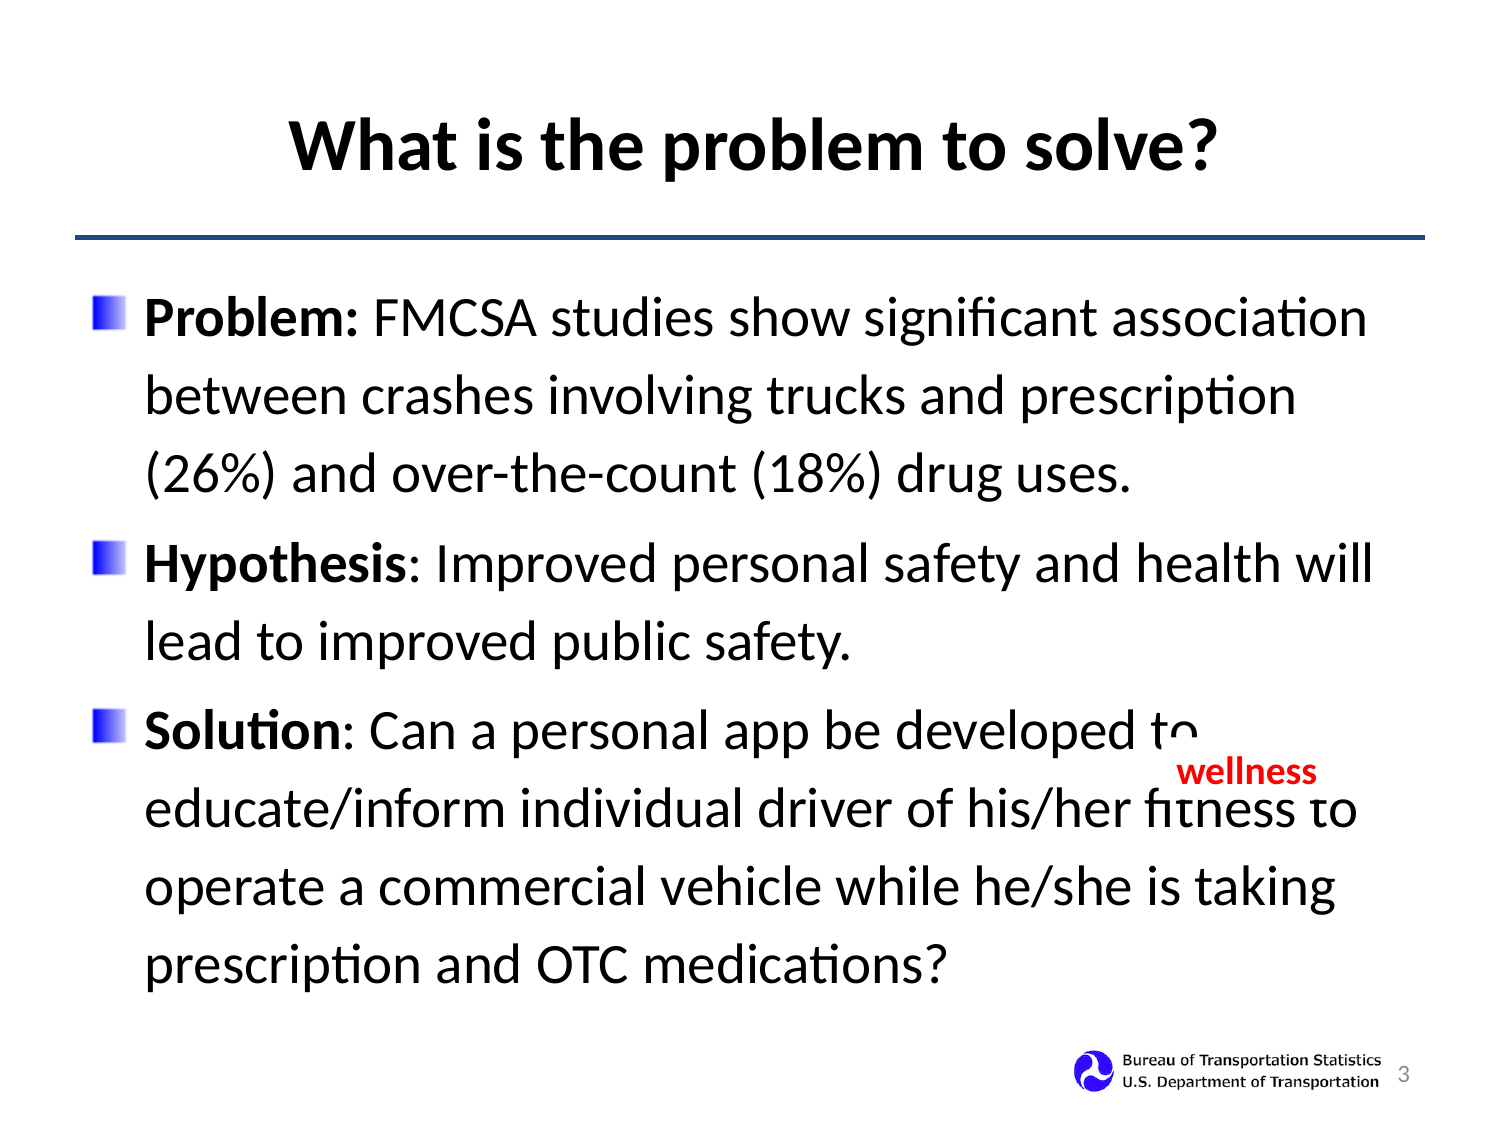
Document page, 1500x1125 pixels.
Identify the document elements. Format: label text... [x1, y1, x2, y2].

picture [90, 538, 131, 580]
slide_number 3 [1074, 1042, 1425, 1103]
list Problem: FMCSA studies show significant association between crashes involving trucks and prescription (26%) and over-the-count (18%) drug uses. Hypothesis: Improved personal safety and health will lead to improved public safety. Solution: Can a personal app be developed to educate/inform individual driver of his/her fitness to operate a commercial vehicle while he/she is taking prescription and OTC medications? [75, 262, 1425, 1005]
picture [90, 706, 131, 748]
text_box wellness [1161, 737, 1337, 800]
title What is the problem to solve? [79, 46, 1430, 235]
picture [90, 293, 131, 335]
